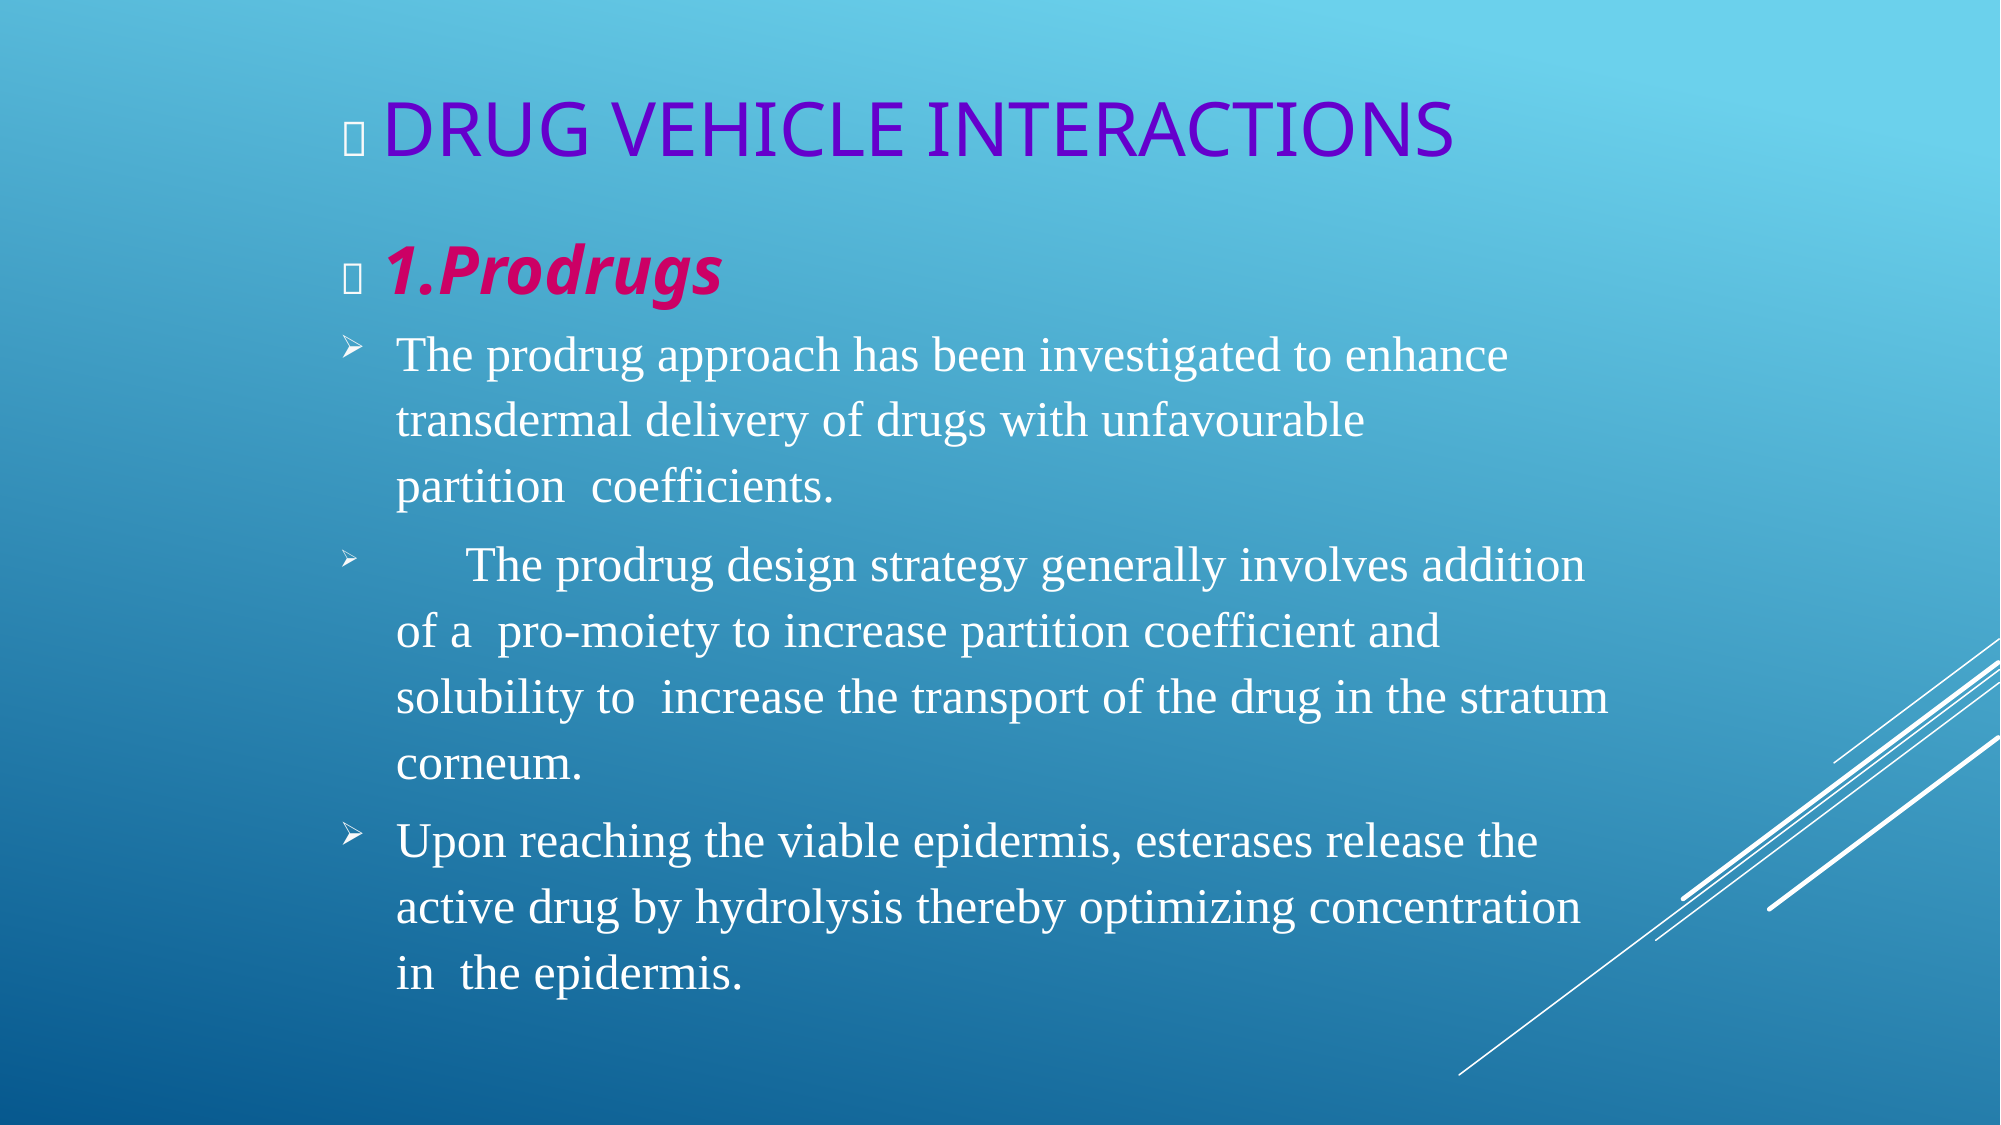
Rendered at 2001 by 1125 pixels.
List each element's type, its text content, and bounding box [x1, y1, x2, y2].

text_box  1.Prodrugs The prodrug approach has been investigated to enhance transdermal delivery of drugs with unfavourable partition coefficients. The prodrug design strategy generally involves addition of a pro-moiety to increase partition coefficient and solubility to increase the transport of the drug in the stratum corneum. Upon reaching the viable epidermis, esterases release the active drug by hydrolysis thereby optimizing concentration in the epidermis. [337, 209, 1632, 1000]
title  Drug vehicle interactions [337, 30, 1584, 209]
